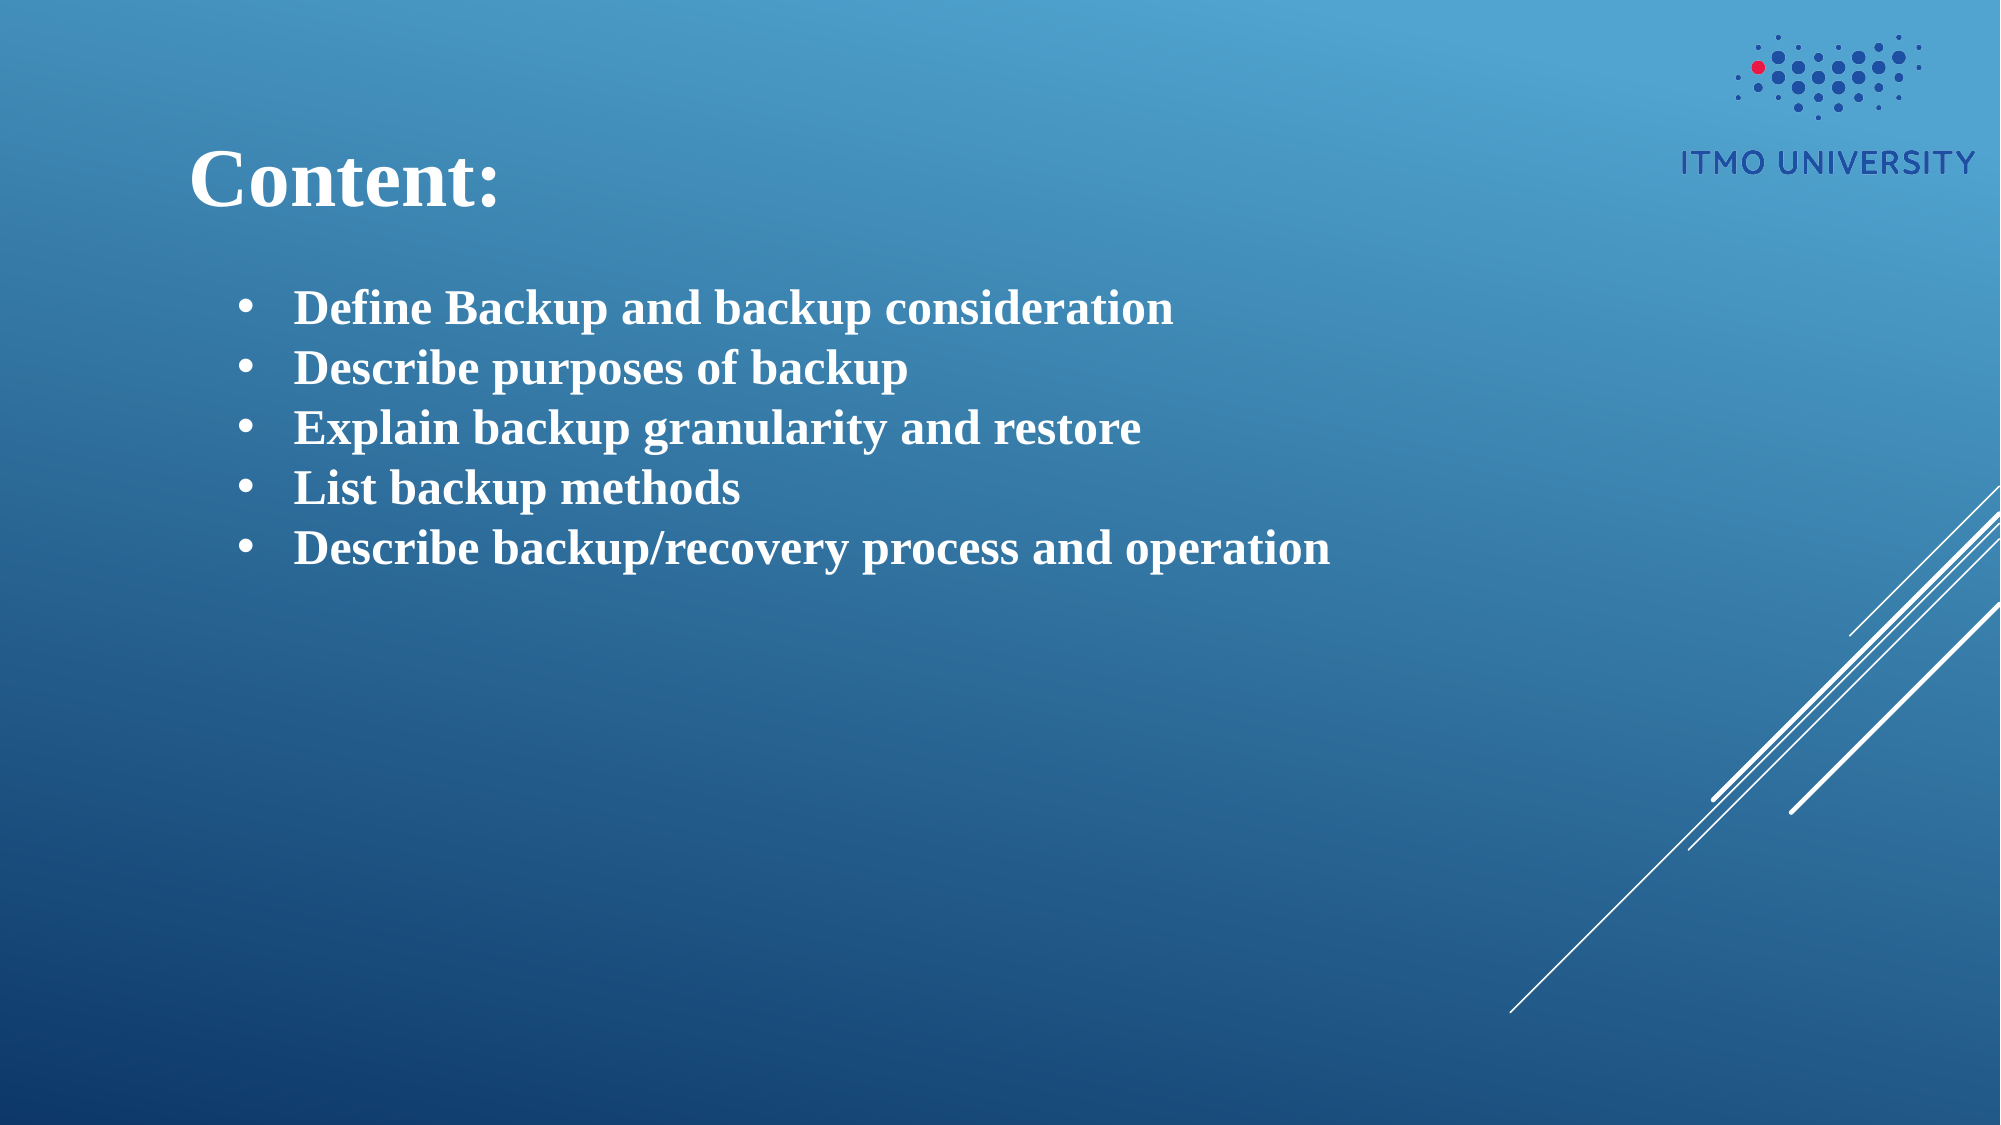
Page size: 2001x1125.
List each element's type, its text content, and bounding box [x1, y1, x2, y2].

text_box Content: [174, 115, 1324, 231]
picture [1657, 16, 2000, 193]
text_box Define Backup and backup consideration Describe purposes of backup Explain backup granularity and restore List backup methods Describe backup/recovery process and operation [222, 267, 1946, 1125]
